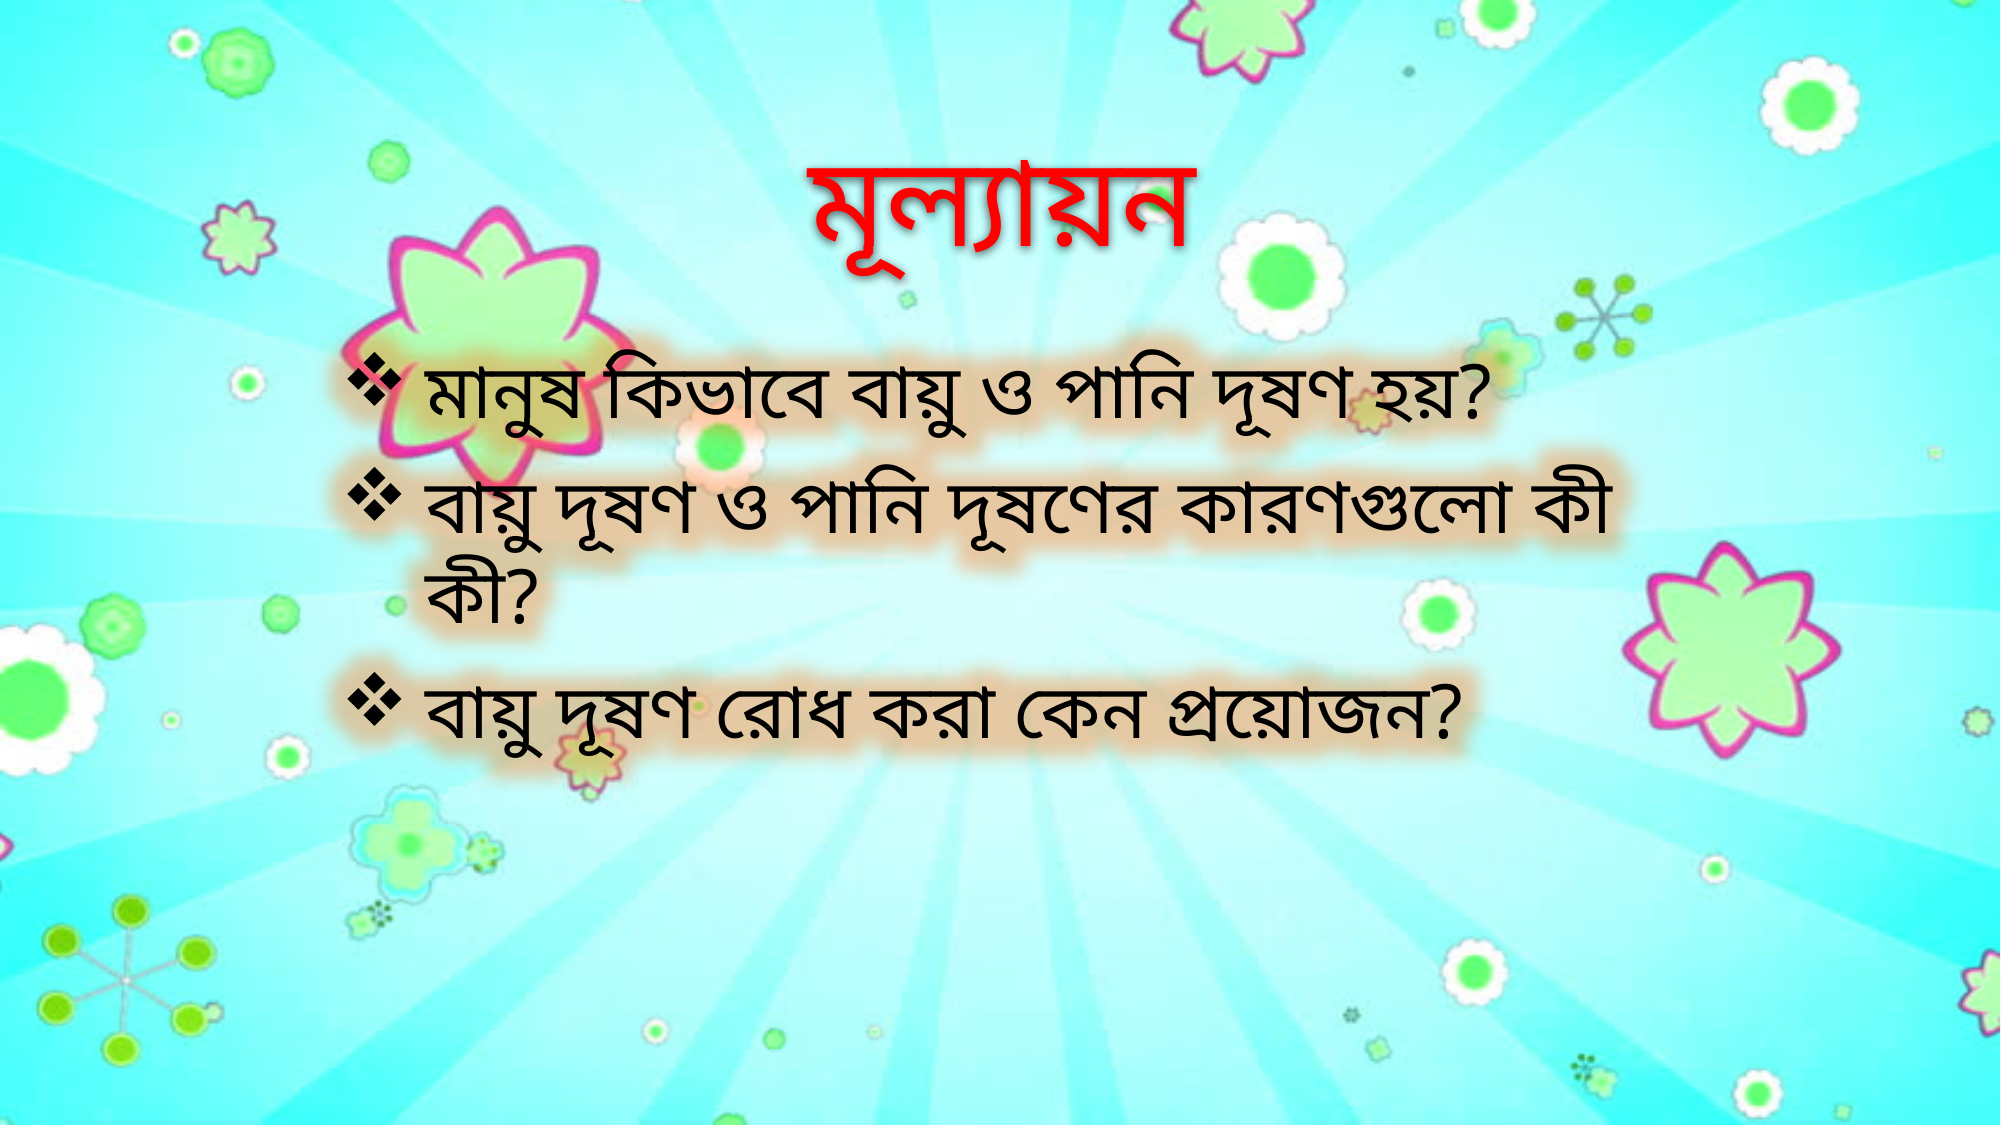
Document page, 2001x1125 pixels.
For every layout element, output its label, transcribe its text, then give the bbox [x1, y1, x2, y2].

text_box মূল্যায়ন [664, 114, 1340, 280]
text_box মানুষ কিভাবে বায়ু ও পানি দূষণ হয়? বায়ু দূষণ ও পানি দূষণের কারণগুলো কী কী? বায়ু দূষণ রোধ করা কেন প্রয়োজন? [326, 336, 1633, 761]
picture [0, 0, 2001, 1125]
